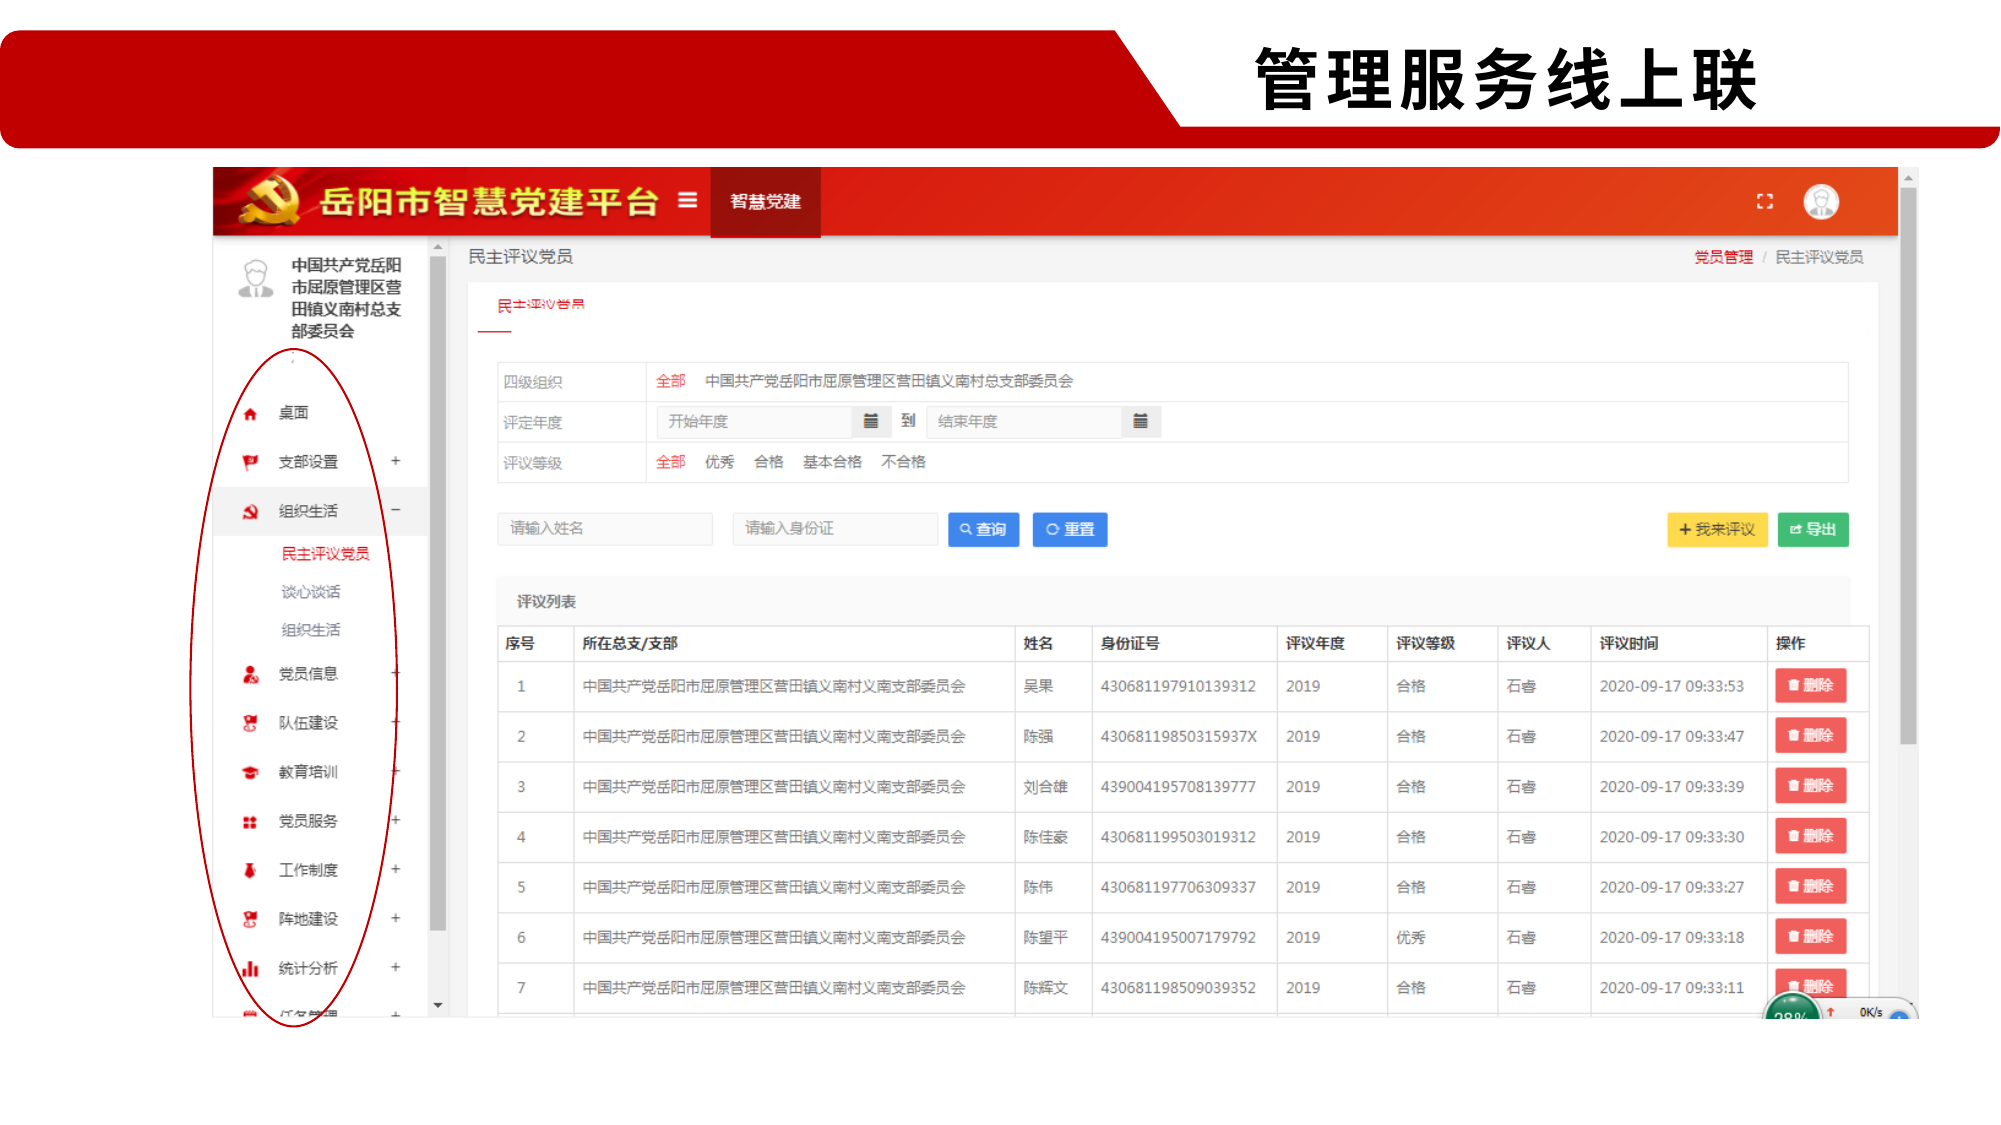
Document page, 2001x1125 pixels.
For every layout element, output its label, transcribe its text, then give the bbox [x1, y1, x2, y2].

text_box [0, 29, 2000, 150]
text_box [1092, 0, 2000, 128]
text_box 管理服务线上联 [1238, 30, 2000, 125]
picture [212, 167, 1919, 1019]
text_box [189, 476, 212, 900]
text_box [270, 1019, 317, 1028]
